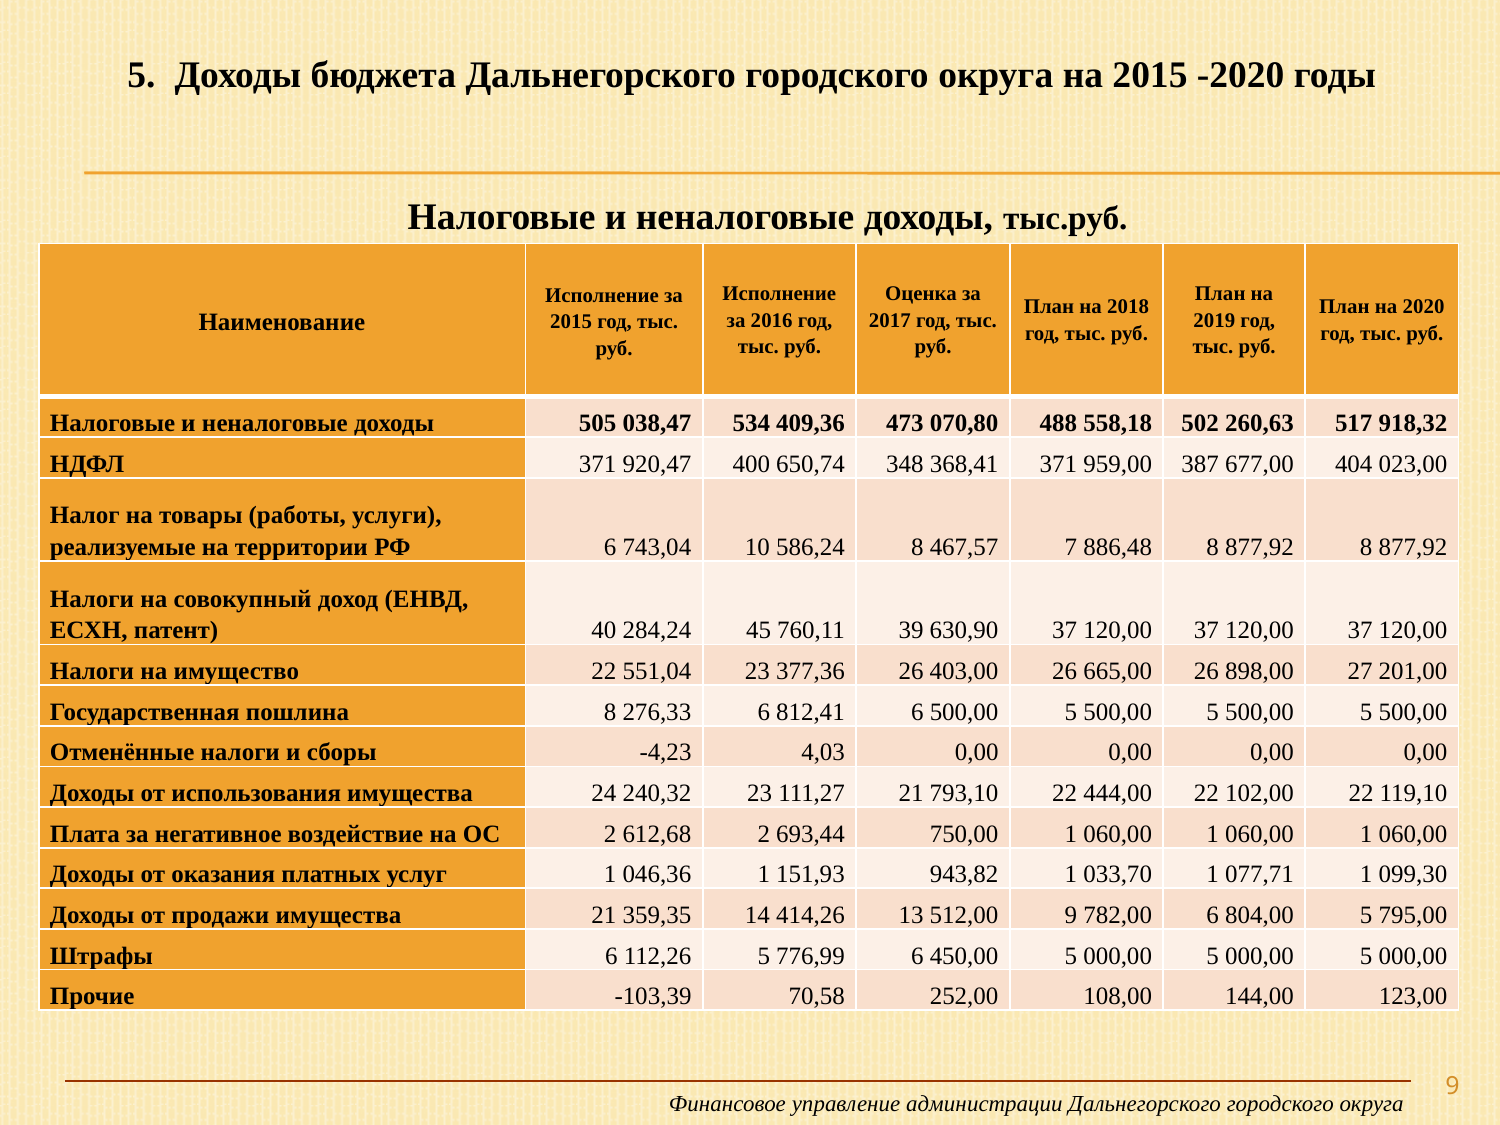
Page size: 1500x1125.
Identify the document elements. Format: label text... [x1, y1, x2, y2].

table_header Исполнение за 2016 год, тыс. руб. [704, 244, 855, 394]
slide_number 9 [1350, 1061, 1475, 1103]
table_cell 517 918,32 [1306, 399, 1458, 436]
table_cell 10 586,24 [704, 479, 855, 560]
text_box 5. Доходы бюджета Дальнегорского городского округа на 2015 -2020 годы [41, 42, 1471, 103]
table_cell 1 046,36 [526, 849, 702, 887]
table_cell Налоговые и неналоговые доходы [40, 399, 525, 436]
table_cell 534 409,36 [704, 399, 855, 436]
table_cell 0,00 [1011, 727, 1162, 766]
table_cell 0,00 [1306, 727, 1458, 766]
table_cell 404 023,00 [1306, 438, 1458, 477]
table_cell 6 743,04 [526, 479, 702, 560]
table_cell 23 111,27 [704, 767, 855, 806]
table_cell 1 099,30 [1306, 849, 1458, 887]
table_cell 6 804,00 [1164, 889, 1304, 928]
table_cell Отменённые налоги и сборы [40, 727, 525, 766]
table_cell 22 551,04 [526, 645, 702, 684]
table_cell 27 201,00 [1306, 645, 1458, 684]
table_cell 40 284,24 [526, 562, 702, 644]
table_cell 108,00 [1011, 970, 1162, 1009]
table_cell 2 693,44 [704, 808, 855, 847]
table_cell 8 276,33 [526, 686, 702, 725]
table_cell 1 151,93 [704, 849, 855, 887]
table_header Наименование [40, 244, 525, 394]
table_cell 8 877,92 [1306, 479, 1458, 560]
table_cell 13 512,00 [857, 889, 1009, 928]
table_cell 9 782,00 [1011, 889, 1162, 928]
table_cell 24 240,32 [526, 767, 702, 806]
table_cell 37 120,00 [1011, 562, 1162, 644]
table_cell Государственная пошлина [40, 686, 525, 725]
table_header План на 2019 год, тыс. руб. [1164, 244, 1304, 394]
table_cell 45 760,11 [704, 562, 855, 644]
table_cell 505 038,47 [526, 399, 702, 436]
table_cell Доходы от оказания платных услуг [40, 849, 525, 887]
table_cell 70,58 [704, 970, 855, 1009]
table_cell 6 500,00 [857, 686, 1009, 725]
table_cell 21 359,35 [526, 889, 702, 928]
table_cell 4,03 [704, 727, 855, 766]
table_cell 123,00 [1306, 970, 1458, 1009]
table_cell 6 812,41 [704, 686, 855, 725]
table_cell 5 776,99 [704, 930, 855, 969]
table_cell 5 000,00 [1164, 930, 1304, 969]
table_cell 5 500,00 [1164, 686, 1304, 725]
table_cell 39 630,90 [857, 562, 1009, 644]
table_cell Налоги на имущество [40, 645, 525, 684]
table_cell Штрафы [40, 930, 525, 969]
table_cell 22 444,00 [1011, 767, 1162, 806]
table_cell 400 650,74 [704, 438, 855, 477]
table_cell 6 450,00 [857, 930, 1009, 969]
table_cell 371 920,47 [526, 438, 702, 477]
table_cell 943,82 [857, 849, 1009, 887]
table_cell 22 102,00 [1164, 767, 1304, 806]
table_cell 22 119,10 [1306, 767, 1458, 806]
table_cell 37 120,00 [1164, 562, 1304, 644]
table_cell 1 077,71 [1164, 849, 1304, 887]
table_cell 1 033,70 [1011, 849, 1162, 887]
table_cell -103,39 [526, 970, 702, 1009]
table_cell 8 877,92 [1164, 479, 1304, 560]
table_cell 750,00 [857, 808, 1009, 847]
table_cell 2 612,68 [526, 808, 702, 847]
table_cell 252,00 [857, 970, 1009, 1009]
table_cell 5 795,00 [1306, 889, 1458, 928]
table_cell -4,23 [526, 727, 702, 766]
table_cell 5 500,00 [1306, 686, 1458, 725]
table_cell 6 112,26 [526, 930, 702, 969]
table_cell 7 886,48 [1011, 479, 1162, 560]
table_cell 5 500,00 [1011, 686, 1162, 725]
table_cell 26 665,00 [1011, 645, 1162, 684]
table_cell 0,00 [1164, 727, 1304, 766]
table_cell Налог на товары (работы, услуги), реализуемые на территории РФ [40, 479, 525, 560]
table_cell 5 000,00 [1306, 930, 1458, 969]
table_cell НДФЛ [40, 438, 525, 477]
table_cell 26 898,00 [1164, 645, 1304, 684]
table_cell 144,00 [1164, 970, 1304, 1009]
table_cell 8 467,57 [857, 479, 1009, 560]
table_header План на 2018 год, тыс. руб. [1011, 244, 1162, 394]
table_cell 502 260,63 [1164, 399, 1304, 436]
table_cell 488 558,18 [1011, 399, 1162, 436]
table_header Исполнение за 2015 год, тыс. руб. [526, 244, 702, 394]
text_box Налоговые и неналоговые доходы, тыс.руб. [360, 184, 1176, 243]
table_header План на 2020 год, тыс. руб. [1306, 244, 1458, 394]
table_cell 1 060,00 [1011, 808, 1162, 847]
table_cell 473 070,80 [857, 399, 1009, 436]
table_cell 1 060,00 [1164, 808, 1304, 847]
table_cell 5 000,00 [1011, 930, 1162, 969]
table_cell 348 368,41 [857, 438, 1009, 477]
table_cell 26 403,00 [857, 645, 1009, 684]
table_cell 37 120,00 [1306, 562, 1458, 644]
table_cell 387 677,00 [1164, 438, 1304, 477]
table_header Оценка за 2017 год, тыс. руб. [857, 244, 1009, 394]
table_cell 0,00 [857, 727, 1009, 766]
table_cell 371 959,00 [1011, 438, 1162, 477]
table_cell Доходы от продажи имущества [40, 889, 525, 928]
table_cell Доходы от использования имущества [40, 767, 525, 806]
table_cell 23 377,36 [704, 645, 855, 684]
table_cell Налоги на совокупный доход (ЕНВД, ЕСХН, патент) [40, 562, 525, 644]
table_cell 21 793,10 [857, 767, 1009, 806]
table_cell 1 060,00 [1306, 808, 1458, 847]
table_cell 14 414,26 [704, 889, 855, 928]
table_cell Прочие [40, 970, 525, 1009]
table_cell Плата за негативное воздействие на ОС [40, 808, 525, 847]
